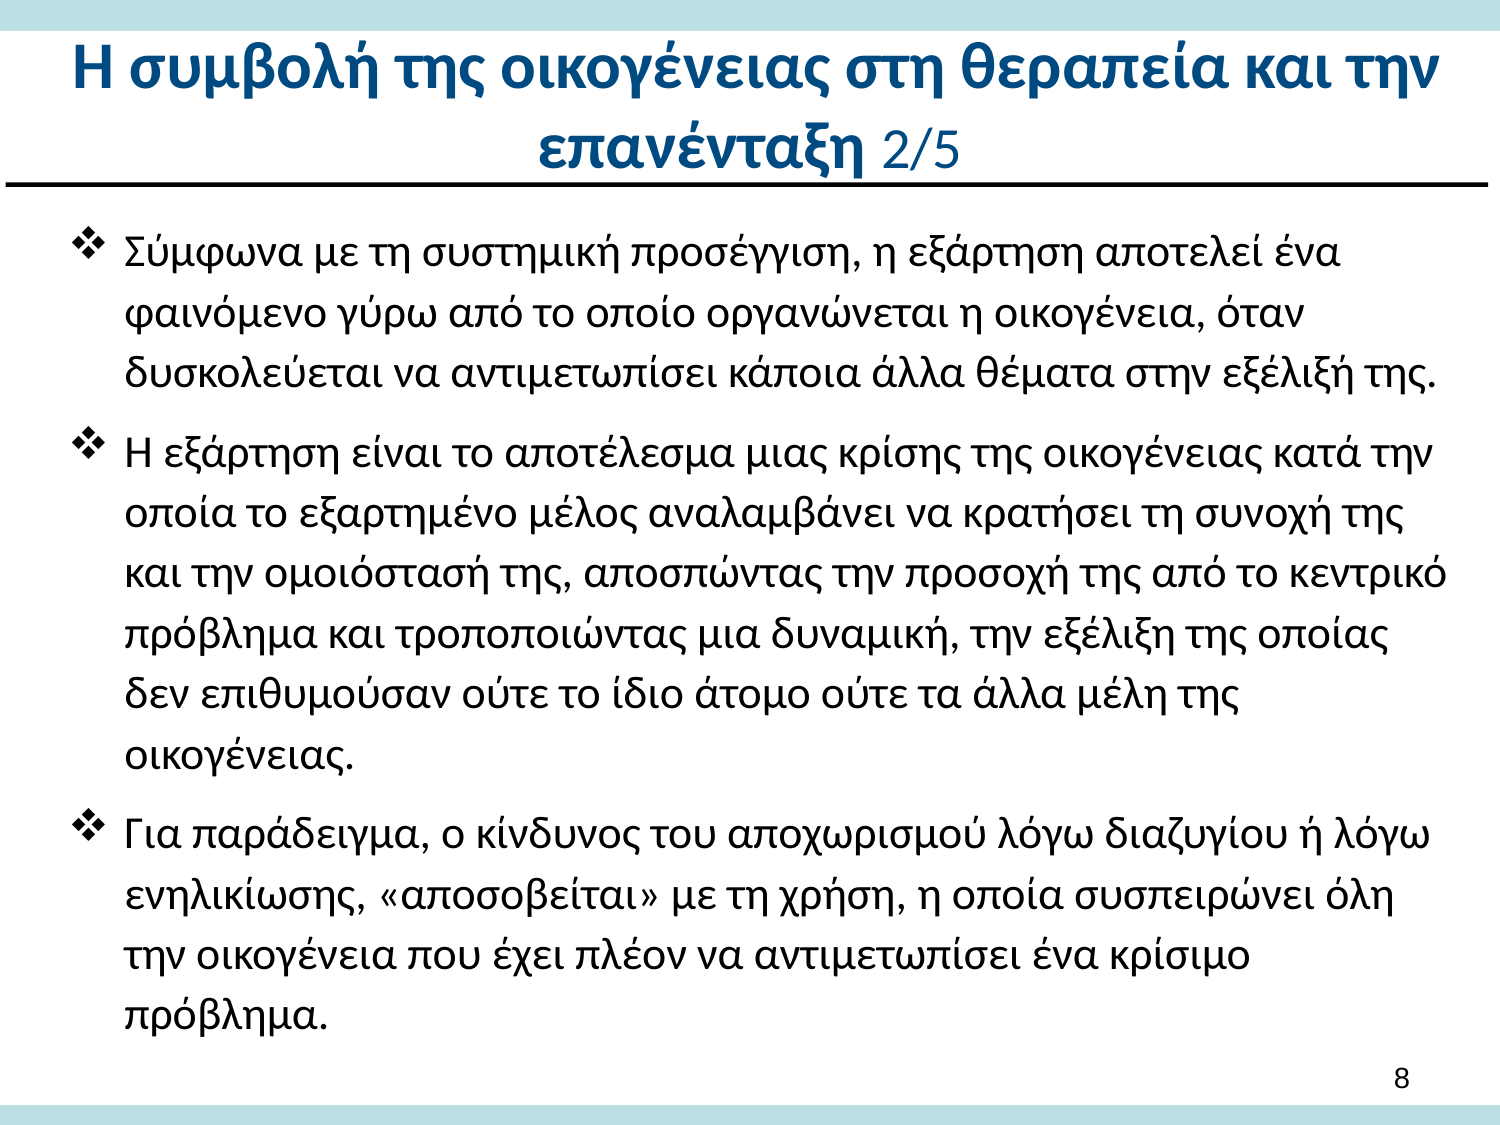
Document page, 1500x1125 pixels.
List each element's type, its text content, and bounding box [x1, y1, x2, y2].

title Η συμβολή της οικογένειας στη θεραπεία και την επανένταξη 2/5 [0, 30, 1500, 173]
list Σύμφωνα με τη συστημική προσέγγιση, η εξάρτηση αποτελεί ένα φαινόμενο γύρω από το οποίο οργανώνεται η οικογένεια, όταν δυσκολεύεται να αντιμετωπίσει κάποια άλλα θέματα στην εξέλιξή της. Η εξάρτηση είναι το αποτέλεσμα μιας κρίσης της οικογένειας κατά την οποία το εξαρτημένο μέλος αναλαμβάνει να κρατήσει τη συνοχή της και την ομοιόστασή της, αποσπώντας την προσοχή της από το κεντρικό πρόβλημα και τροποποιώντας μια δυναμική, την εξέλιξη της οποίας δεν επιθυμούσαν ούτε το ίδιο άτομο ούτε τα άλλα μέλη της οικογένειας. Για παράδειγμα, ο κίνδυνος του αποχωρισμού λόγω διαζυγίου ή λόγω ενηλικίωσης, «αποσοβείται» με τη χρήση, η οποία συσπειρώνει όλη την οικογένεια που έχει πλέον να αντιμετωπίσει ένα κρίσιμο πρόβλημα. [53, 208, 1471, 1106]
